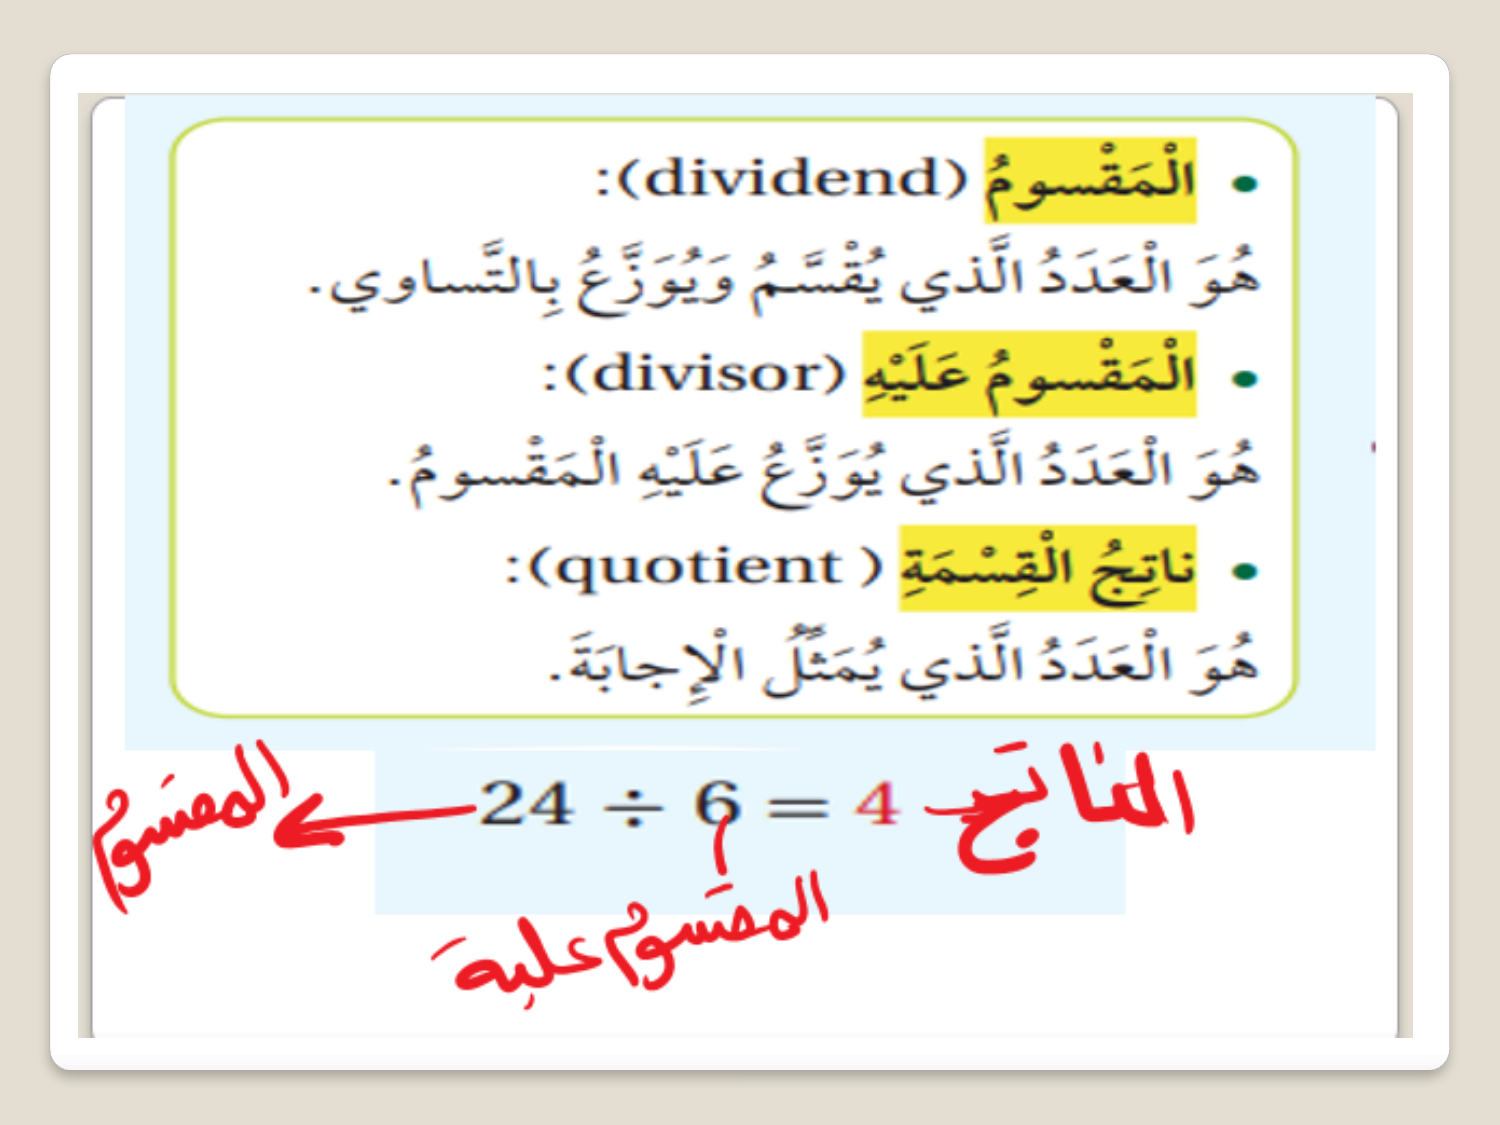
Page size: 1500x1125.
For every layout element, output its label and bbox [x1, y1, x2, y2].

picture [78, 93, 1413, 1038]
